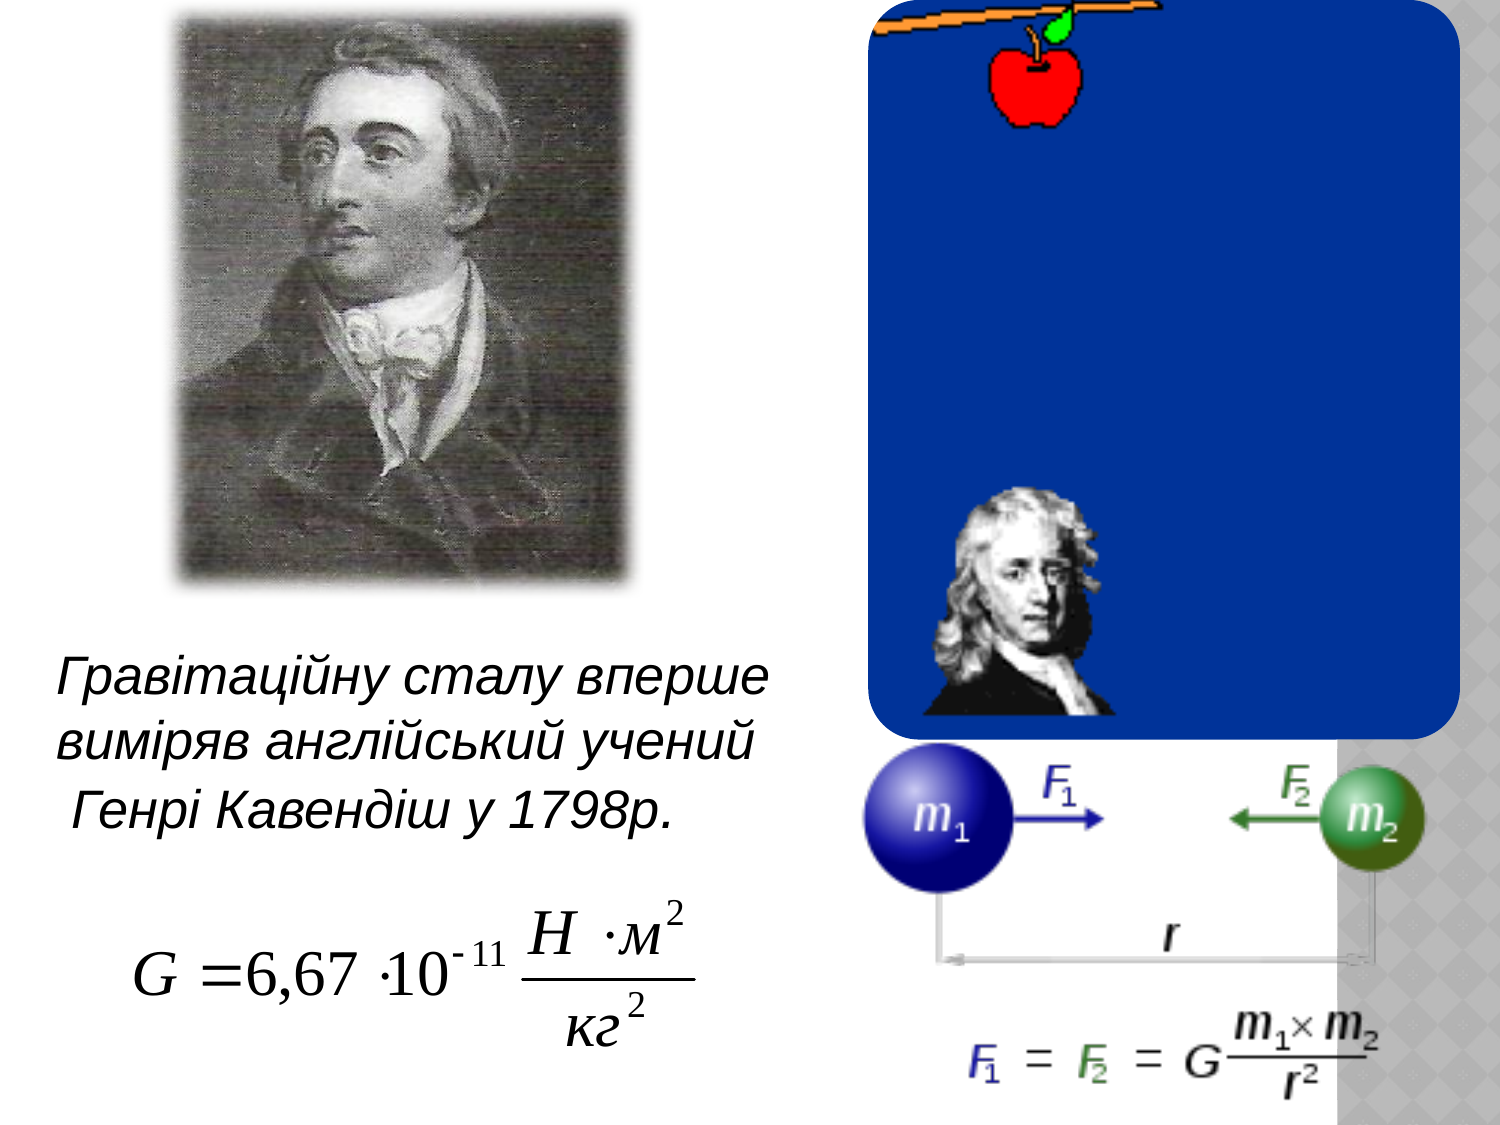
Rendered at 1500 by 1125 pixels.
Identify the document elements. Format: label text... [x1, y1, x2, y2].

text_box Гравітаційну сталу вперше виміряв англійський учений Генрі Кавендіш у 1798р. [41, 633, 809, 918]
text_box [123, 880, 711, 1061]
picture [158, 0, 645, 599]
picture [844, 0, 1461, 1125]
